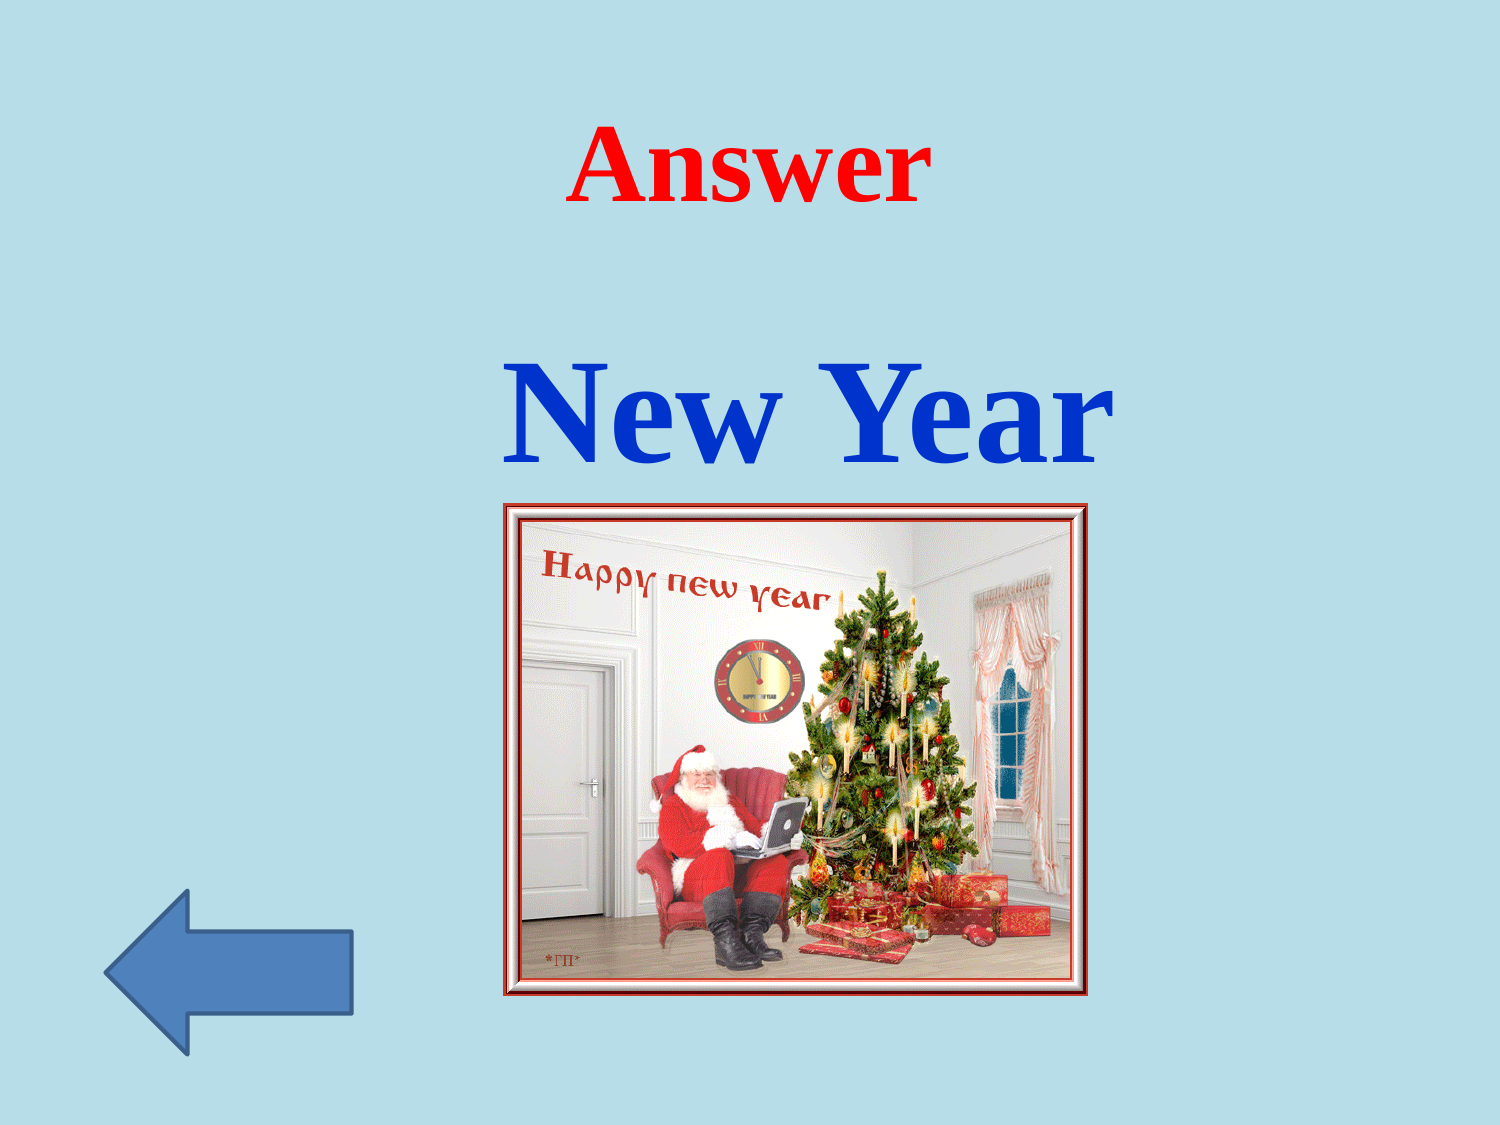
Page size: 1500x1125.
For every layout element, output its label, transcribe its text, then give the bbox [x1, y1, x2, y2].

picture [503, 503, 1088, 997]
text_box Answer [550, 81, 954, 232]
text_box [103, 888, 354, 1057]
list New Year [82, 304, 1500, 652]
